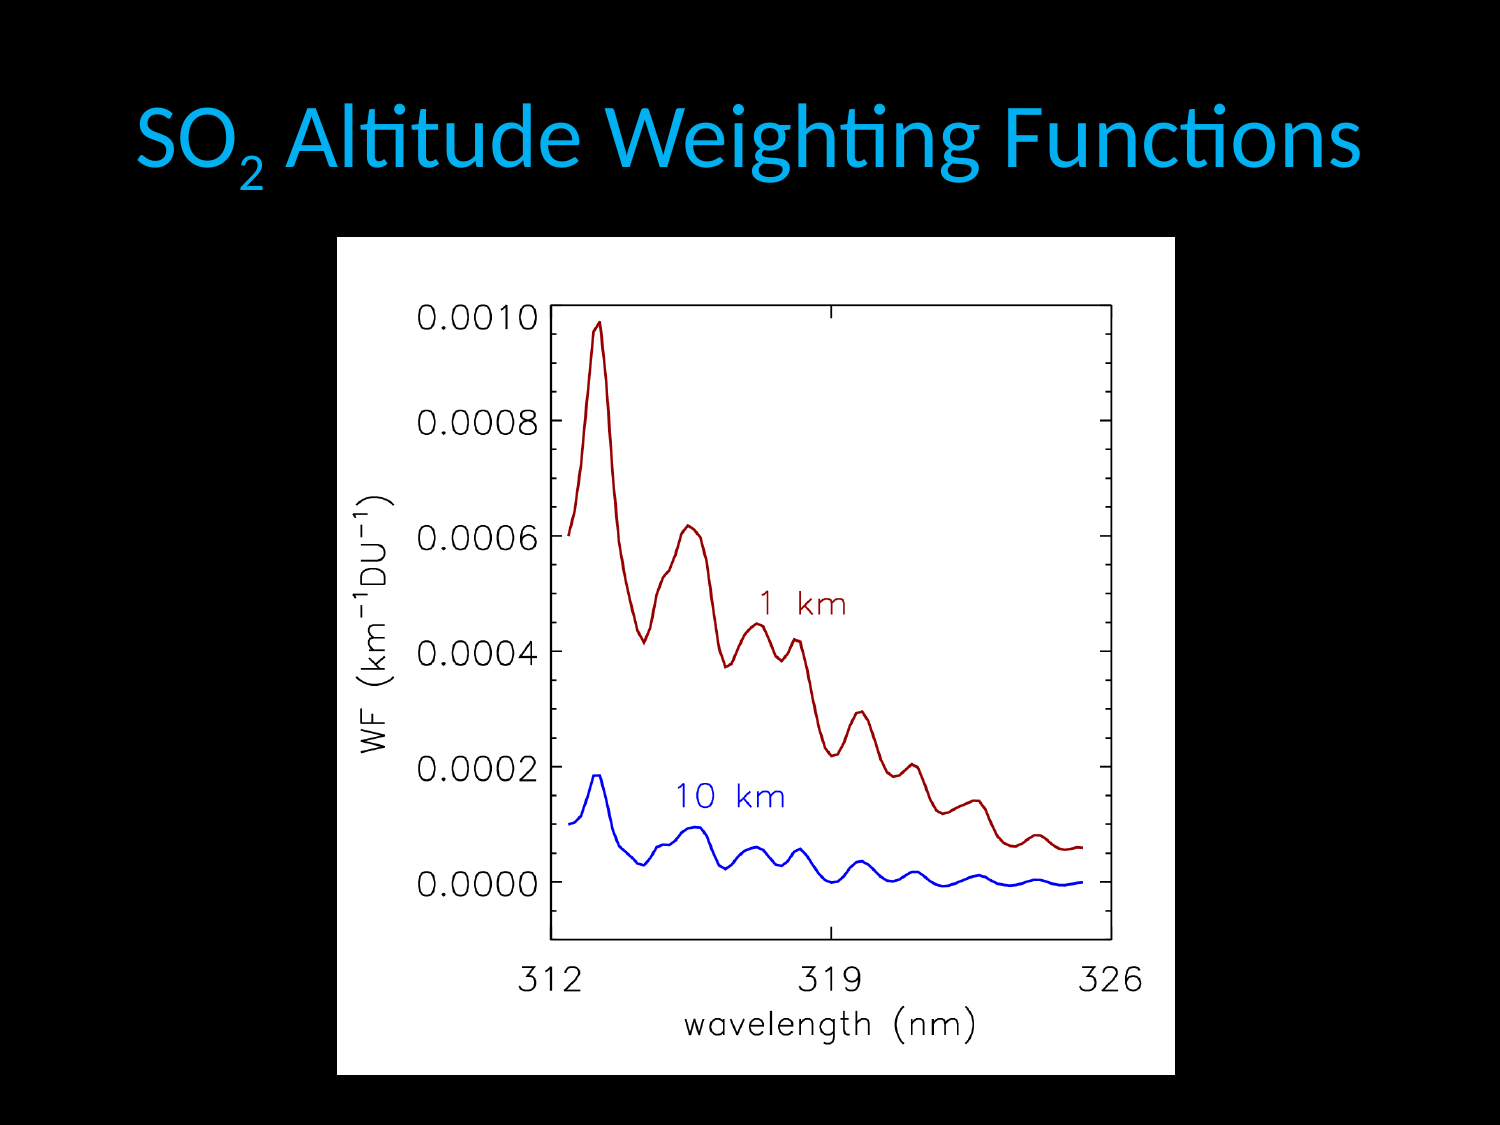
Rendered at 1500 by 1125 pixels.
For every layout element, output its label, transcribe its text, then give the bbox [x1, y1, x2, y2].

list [337, 237, 1176, 1076]
title SO2 Altitude Weighting Functions [75, 45, 1425, 233]
